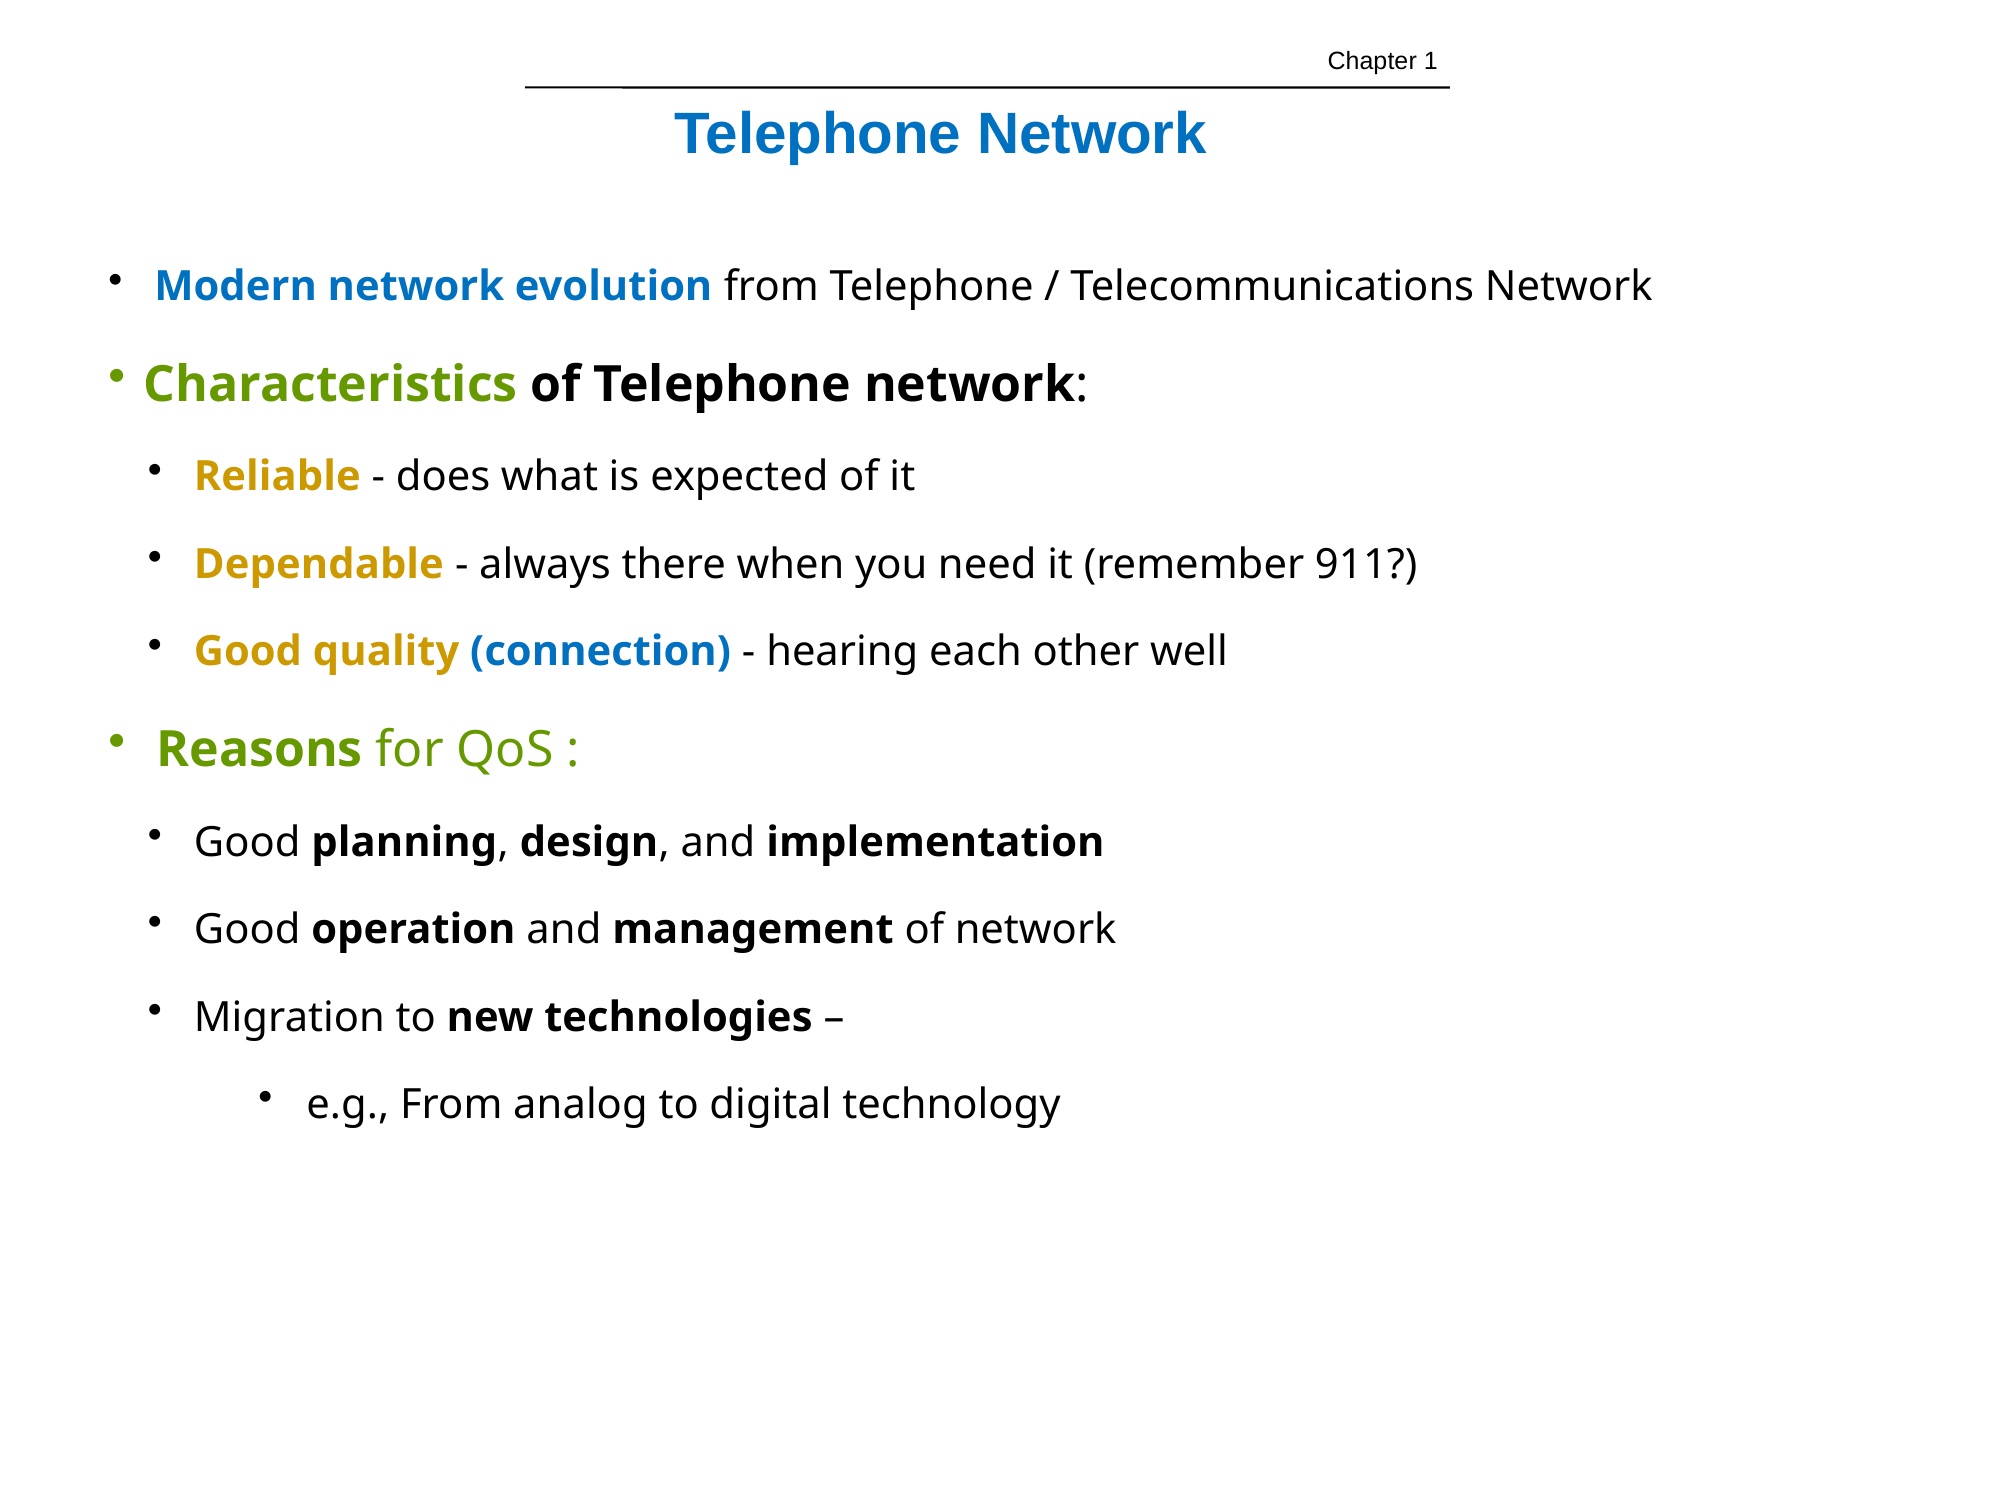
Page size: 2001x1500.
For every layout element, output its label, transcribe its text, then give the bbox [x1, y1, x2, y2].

text_box Telephone Network [659, 87, 1223, 173]
text_box Chapter 1 [1313, 37, 1453, 83]
text_box Modern network evolution from Telephone / Telecommunications Network Characteristics of Telephone network: Reliable - does what is expected of it Dependable - always there when you need it (remember 911?) Good quality (connection) - hearing each other well Reasons for QoS : Good planning, design, and implementation Good operation and management of network Migration to new technologies – e.g., From analog to digital technology [93, 226, 1780, 1222]
